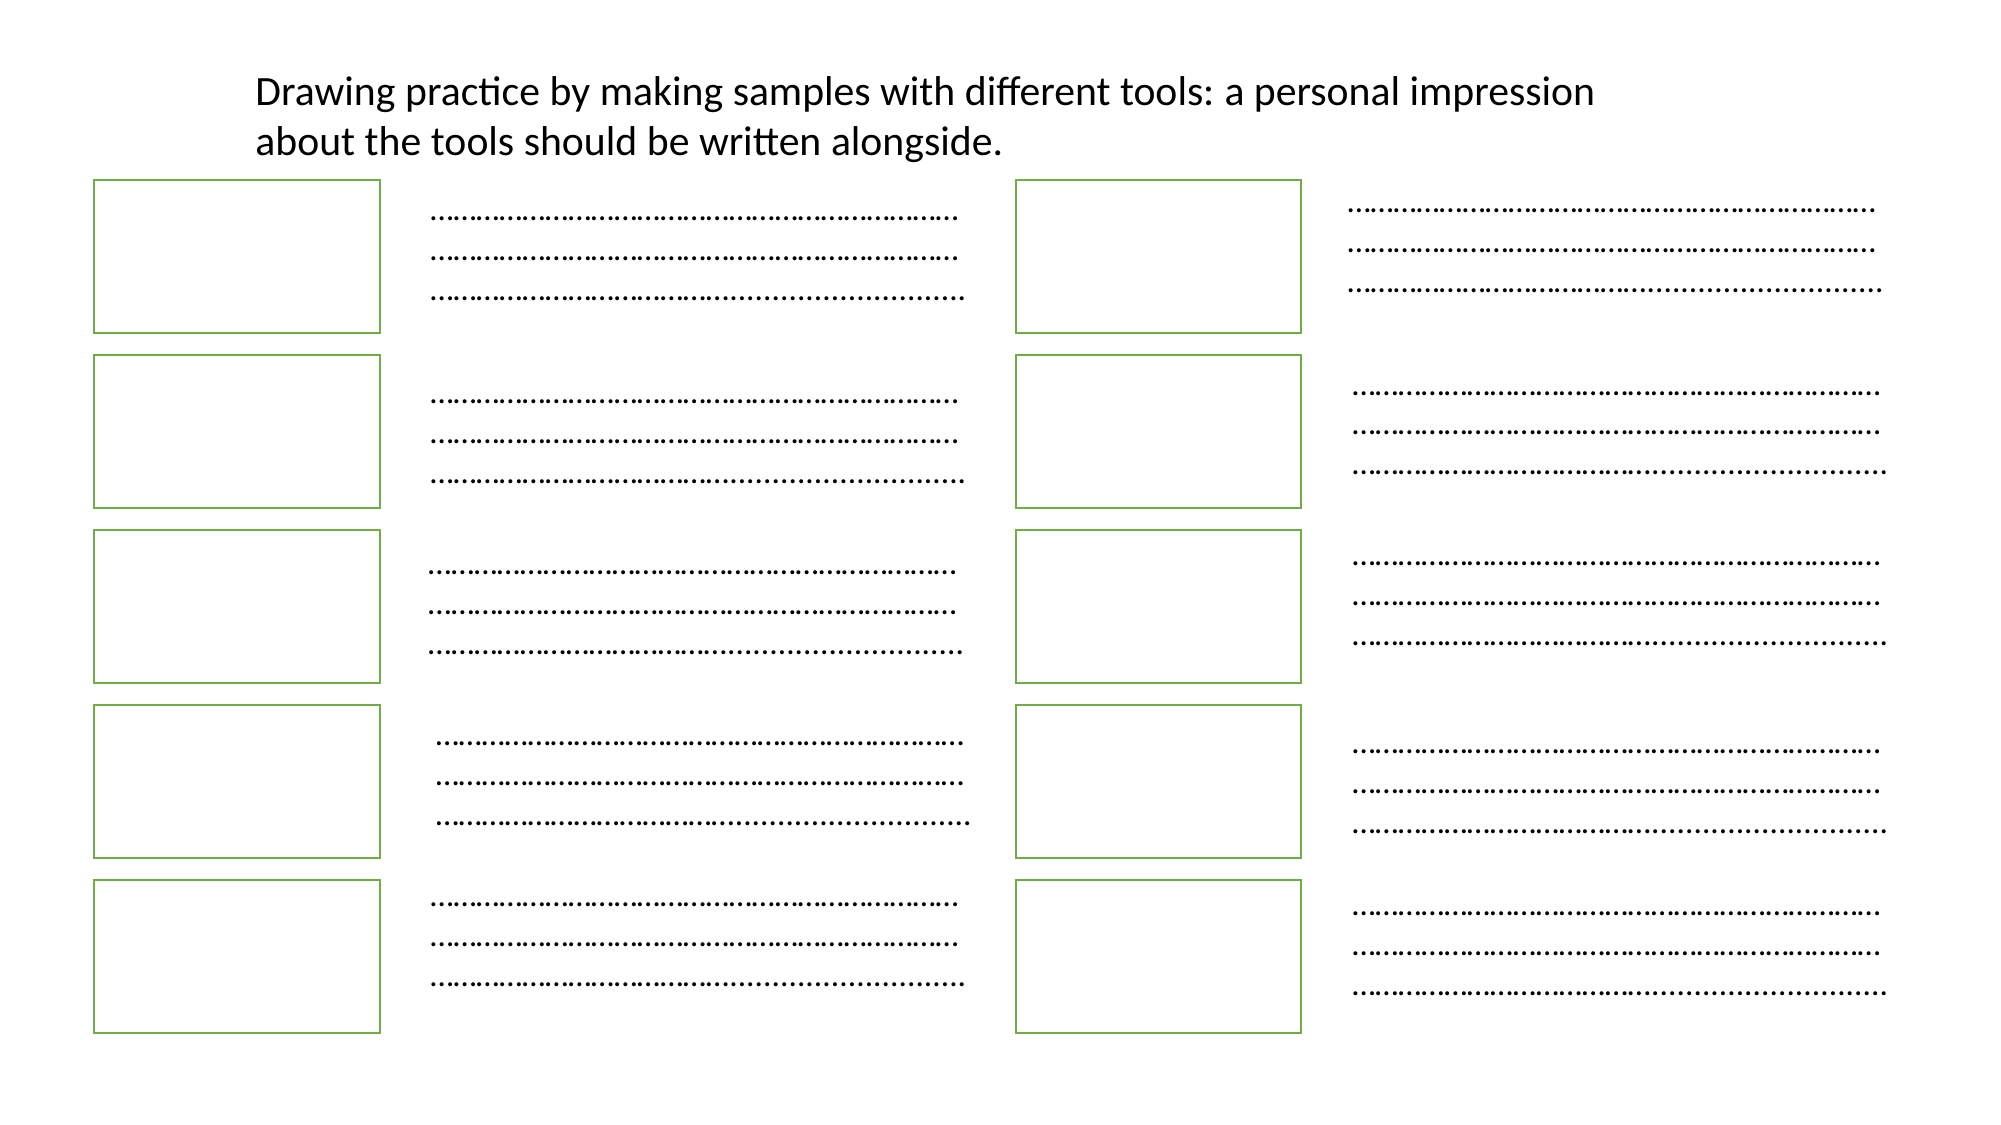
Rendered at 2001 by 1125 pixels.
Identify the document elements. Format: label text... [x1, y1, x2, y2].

text_box [1015, 179, 1302, 334]
text_box [1015, 879, 1302, 1034]
text_box ……………………………………………………………………………………………………………………………………………………………............................ [1337, 874, 1907, 1010]
text_box [1015, 704, 1302, 859]
text_box [93, 704, 381, 859]
text_box ……………………………………………………………………………………………………………………………………………………………............................ [415, 866, 985, 1001]
text_box ……………………………………………………………………………………………………………………………………………………………............................ [415, 363, 985, 498]
text_box Drawing practice by making samples with different tools: a personal impression about the tools should be written alongside. [240, 56, 1690, 171]
text_box ……………………………………………………………………………………………………………………………………………………………............................ [1332, 172, 1902, 307]
text_box ……………………………………………………………………………………………………………………………………………………………............................ [421, 704, 990, 840]
text_box ……………………………………………………………………………………………………………………………………………………………............................ [415, 179, 985, 315]
text_box [1015, 529, 1302, 684]
text_box [93, 529, 381, 684]
text_box ……………………………………………………………………………………………………………………………………………………………............................ [1337, 524, 1907, 659]
text_box [93, 179, 381, 334]
text_box ……………………………………………………………………………………………………………………………………………………………............................ [1337, 713, 1907, 848]
text_box ……………………………………………………………………………………………………………………………………………………………............................ [1337, 354, 1907, 489]
text_box [93, 879, 381, 1034]
text_box [93, 354, 381, 509]
text_box [1015, 354, 1302, 509]
text_box ……………………………………………………………………………………………………………………………………………………………............................ [413, 533, 982, 669]
